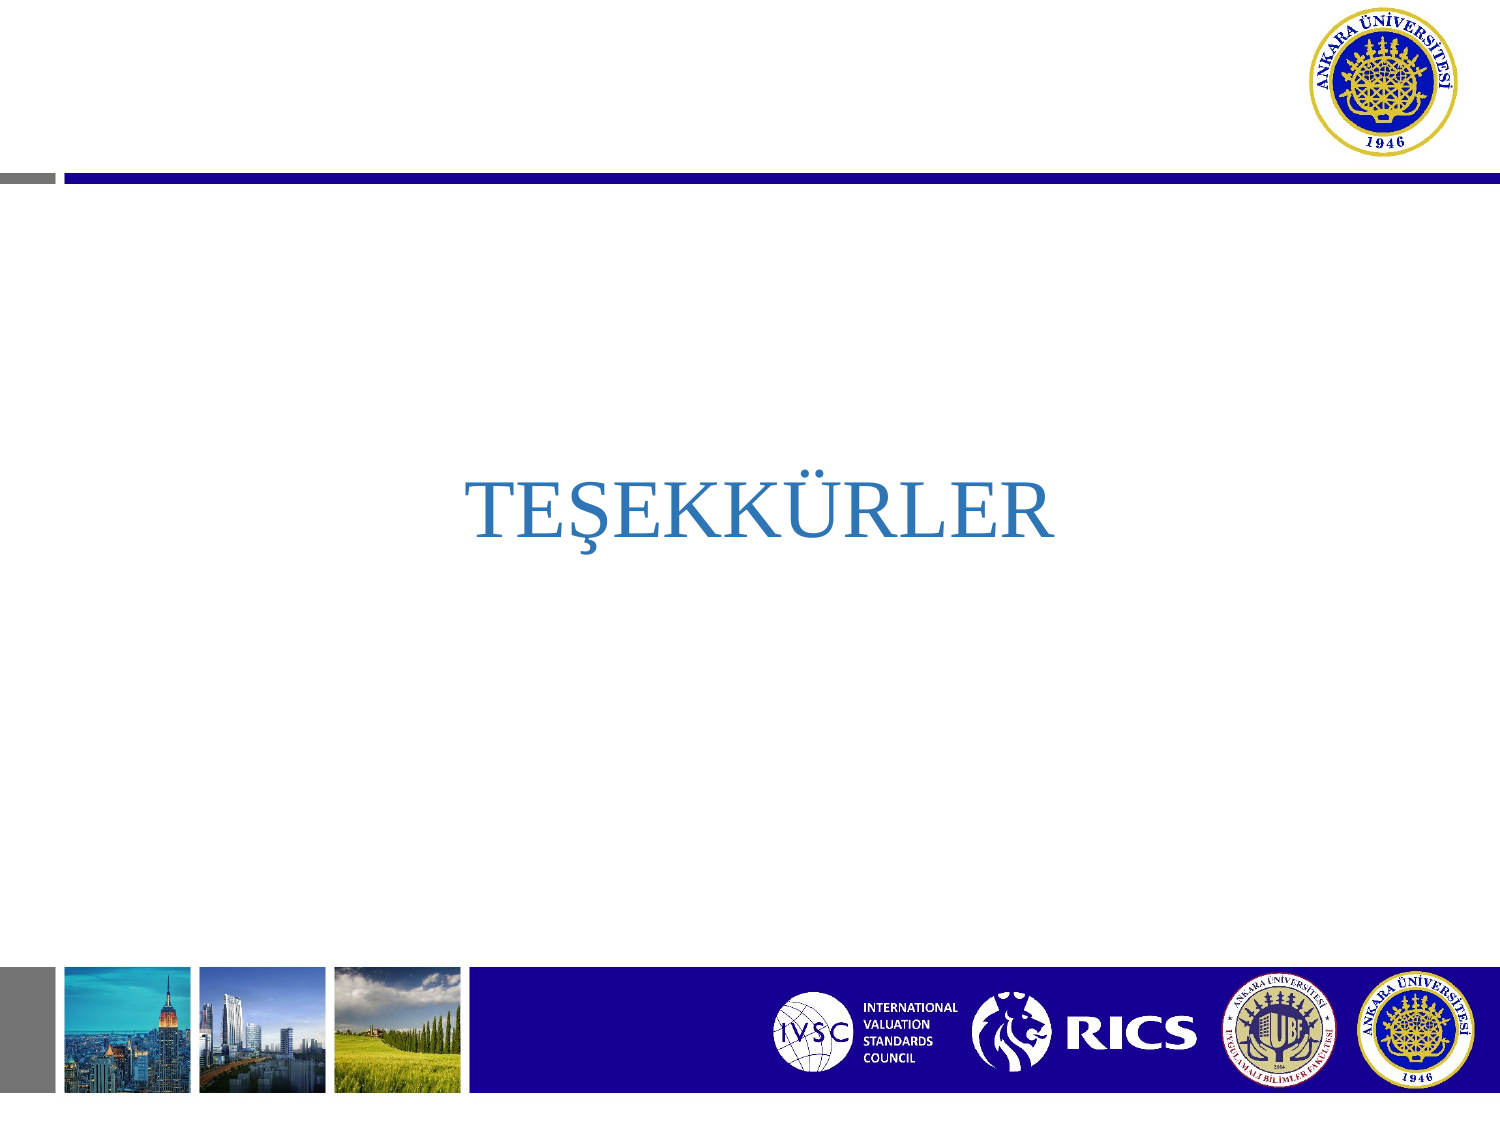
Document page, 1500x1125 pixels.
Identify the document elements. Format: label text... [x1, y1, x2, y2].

picture [0, 0, 1500, 1125]
list TEŞEKKÜRLER [120, 397, 1401, 563]
